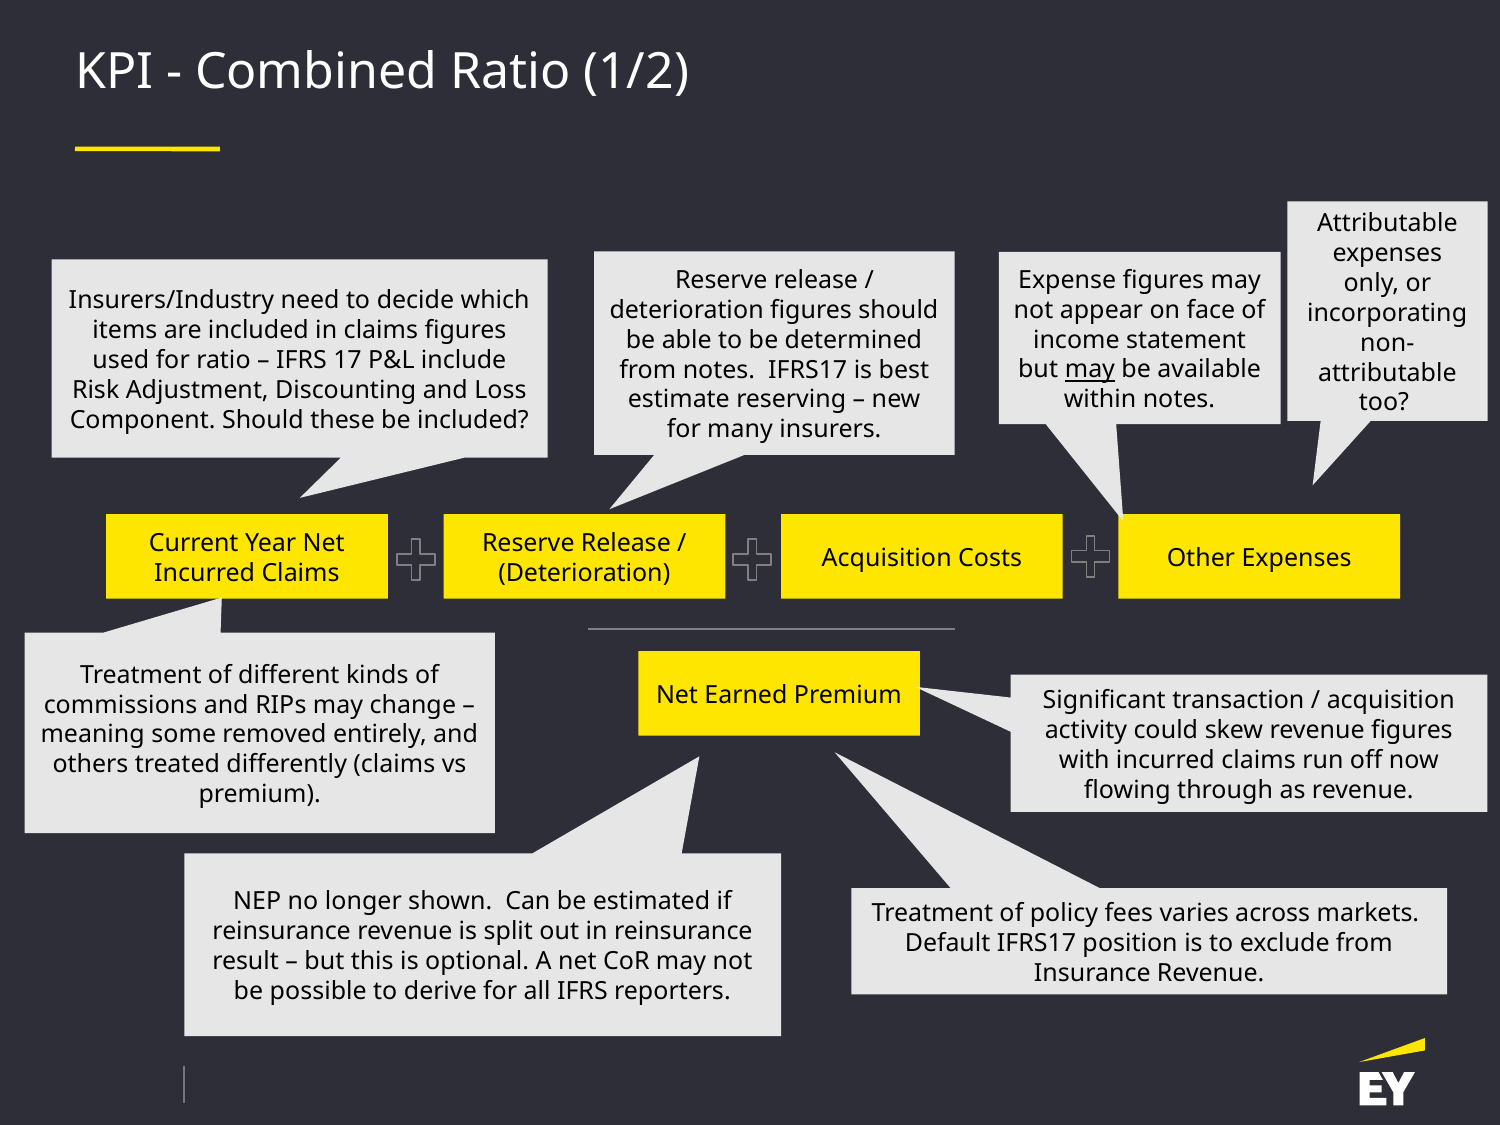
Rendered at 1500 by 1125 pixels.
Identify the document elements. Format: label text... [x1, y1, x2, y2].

text_box Treatment of different kinds of commissions and RIPs may change –meaning some removed entirely, and others treated differently (claims vs premium). [24, 597, 495, 834]
text_box Attributable expenses only, or incorporating non-attributable too? [1287, 201, 1488, 486]
text_box Expense figures may not appear on face of income statement but may be available within notes. [998, 251, 1281, 522]
text_box Reserve Release / (Deterioration) [443, 514, 726, 599]
text_box [733, 538, 772, 581]
text_box NEP no longer shown. Can be estimated if reinsurance revenue is split out in reinsurance result – but this is optional. A net CoR may not be possible to derive for all IFRS reporters. [184, 756, 782, 1037]
text_box [1071, 535, 1110, 577]
text_box Reserve release / deterioration figures should be able to be determined from notes. IFRS17 is best estimate reserving – new for many insurers. [594, 251, 955, 510]
text_box Net Earned Premium [638, 651, 920, 736]
text_box Other Expenses [1118, 514, 1401, 599]
text_box [396, 538, 436, 581]
text_box Acquisition Costs [781, 514, 1063, 599]
text_box Treatment of policy fees varies across markets. Default IFRS17 position is to exclude from Insurance Revenue. [834, 752, 1448, 995]
text_box Insurers/Industry need to decide which items are included in claims figures used for ratio – IFRS 17 P&L include Risk Adjustment, Discounting and Loss Component. Should these be included? [51, 259, 548, 498]
text_box Significant transaction / acquisition activity could skew revenue figures with incurred claims run off now flowing through as revenue. [915, 674, 1488, 812]
text_box Current Year Net Incurred Claims [106, 514, 388, 599]
title KPI - Combined Ratio (1/2) [75, 48, 1425, 146]
